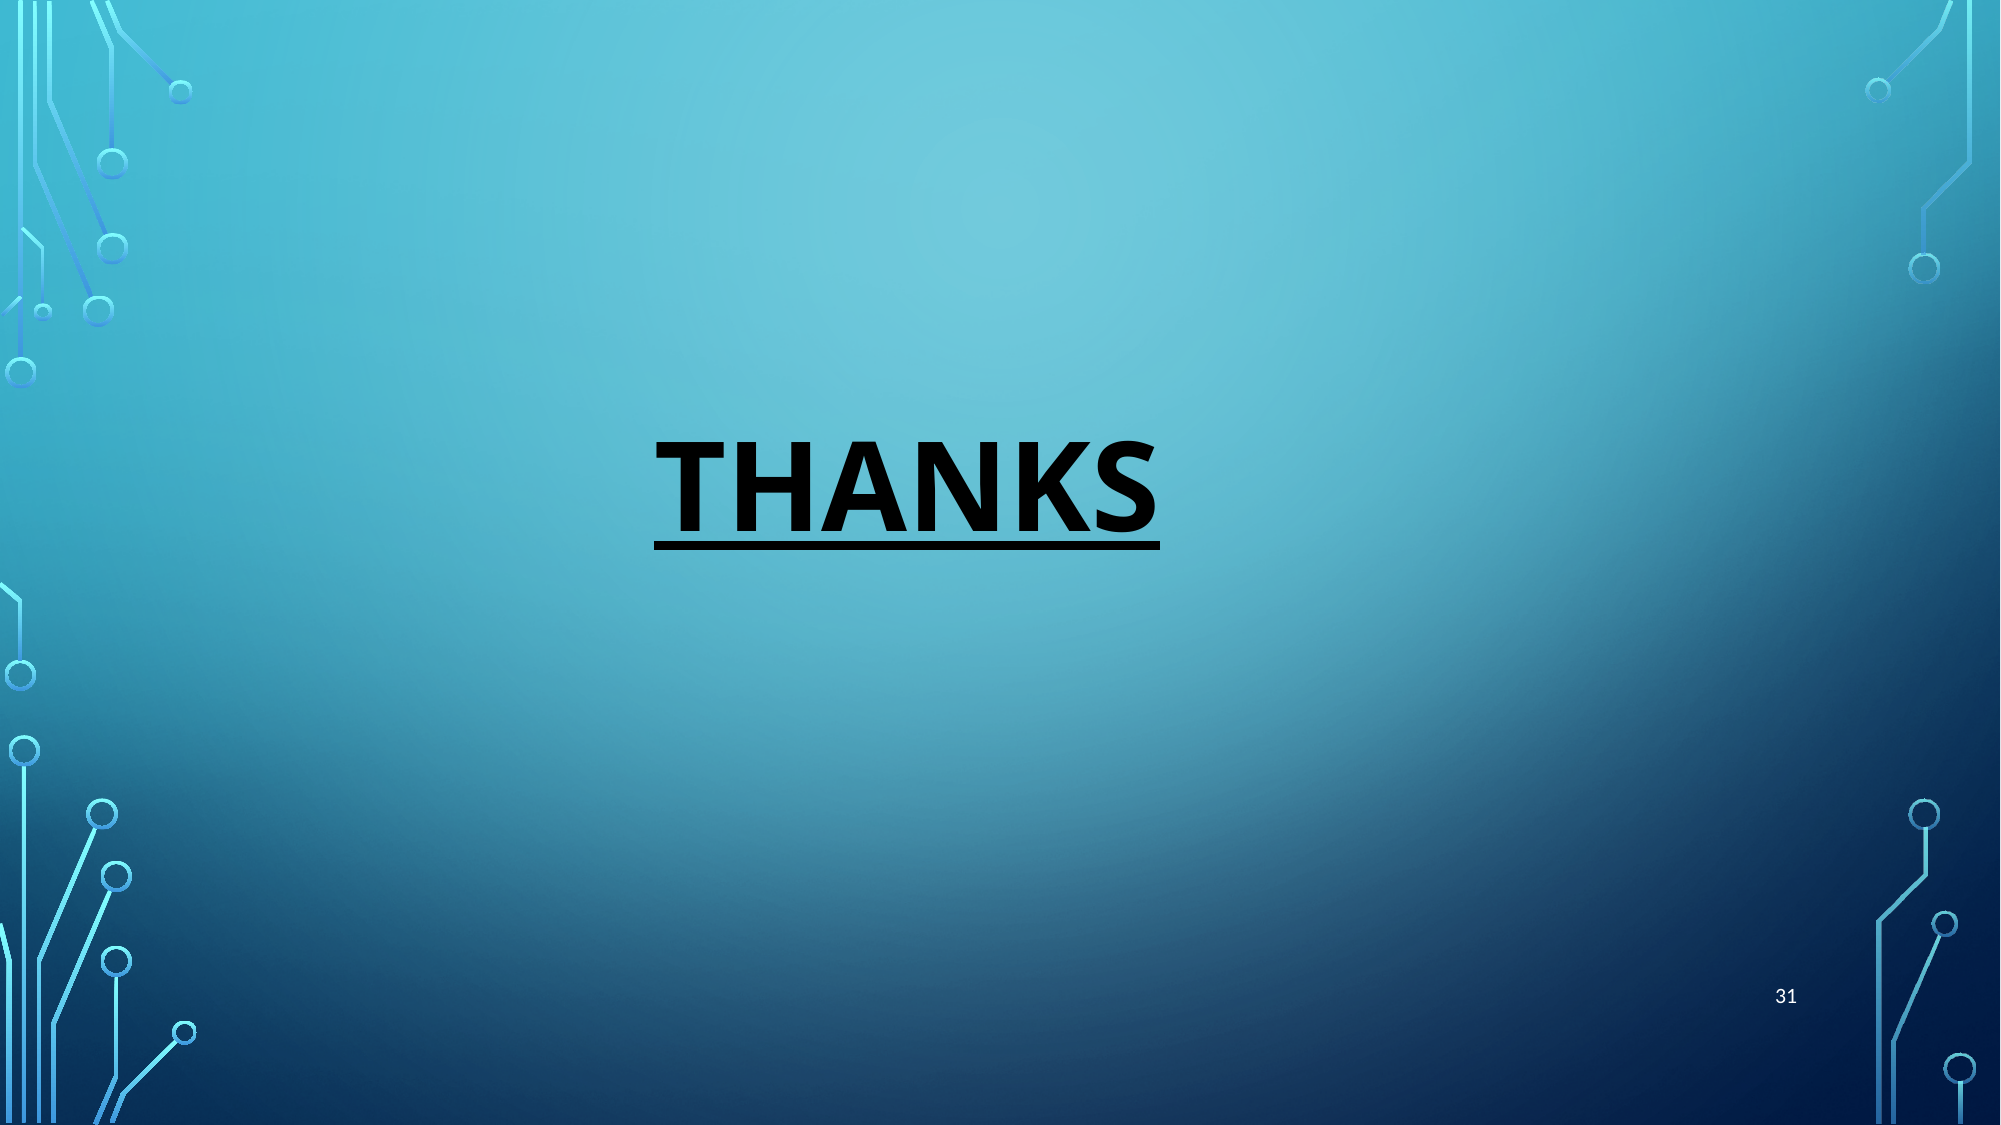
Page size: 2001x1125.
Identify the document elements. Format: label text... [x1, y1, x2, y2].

title Thanks [639, 370, 1205, 613]
slide_number 31 [1685, 965, 1813, 1025]
